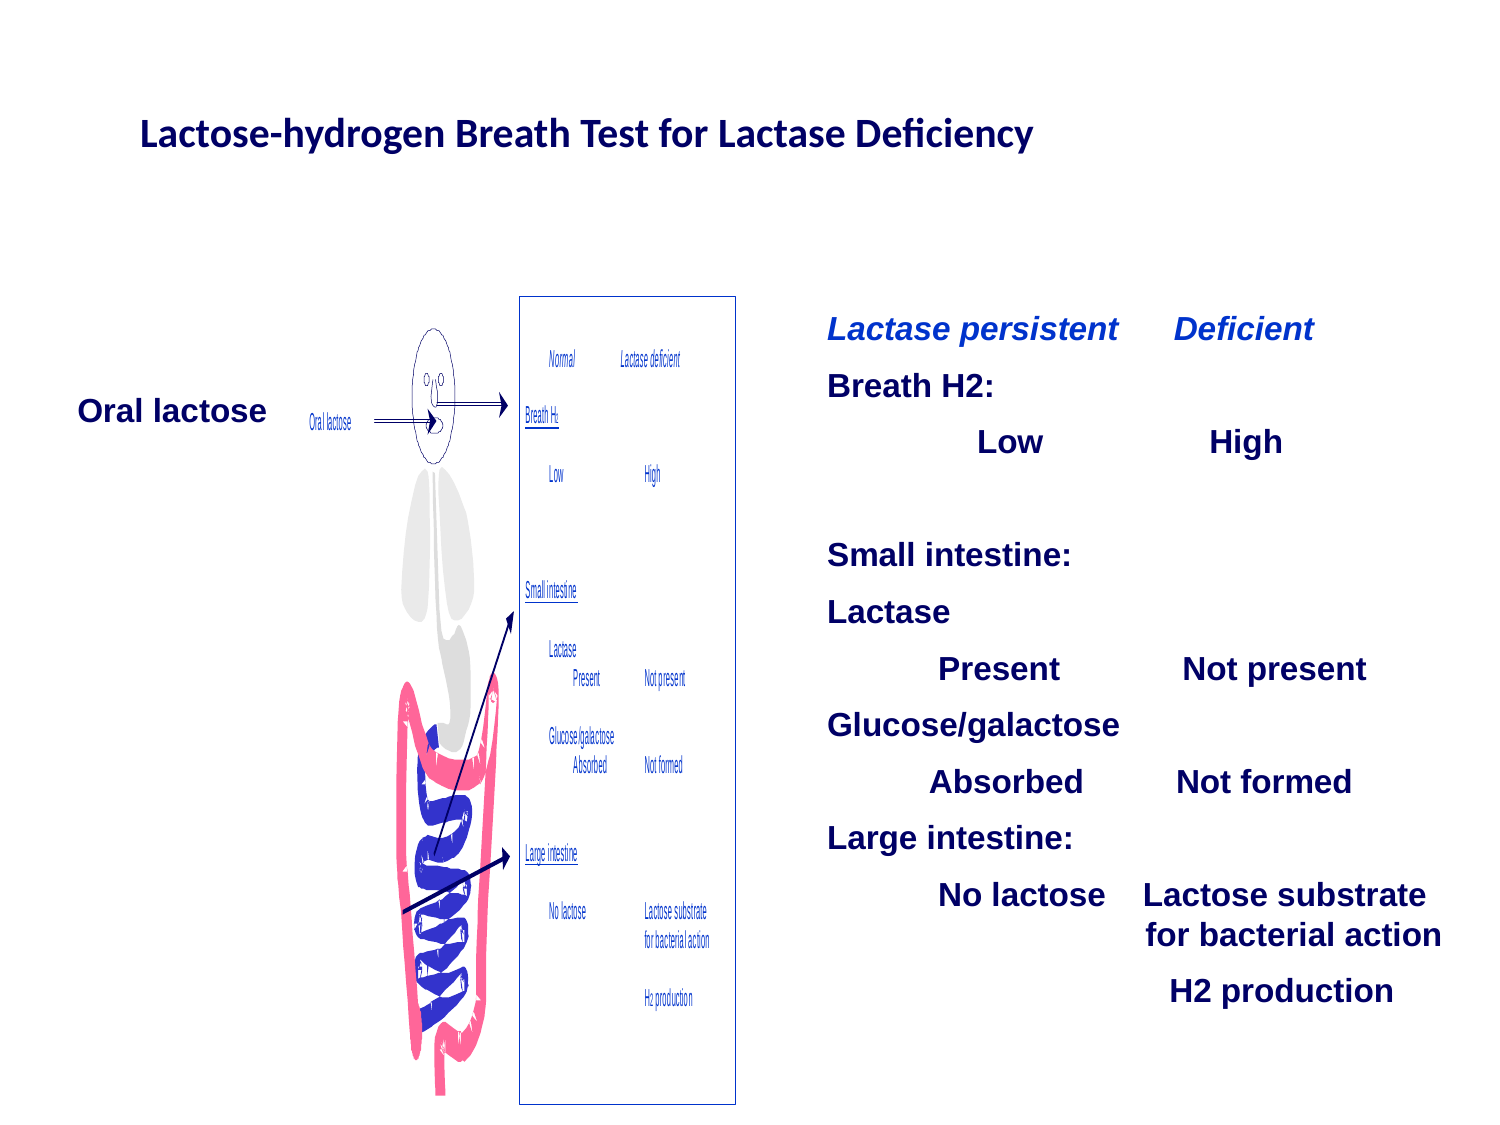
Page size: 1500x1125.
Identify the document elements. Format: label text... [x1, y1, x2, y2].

text_box Oral lactose [62, 382, 282, 437]
title Lactose-hydrogen Breath Test for Lactase Deficiency [125, 62, 1303, 200]
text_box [287, 279, 751, 1125]
text_box Lactase persistent Deficient Breath H2: Low High Small intestine: Lactase Present Not present Glucose/galactose Absorbed Not formed Large intestine: No lactose Lactose substrate for bacterial action H2 production [812, 299, 1500, 1017]
